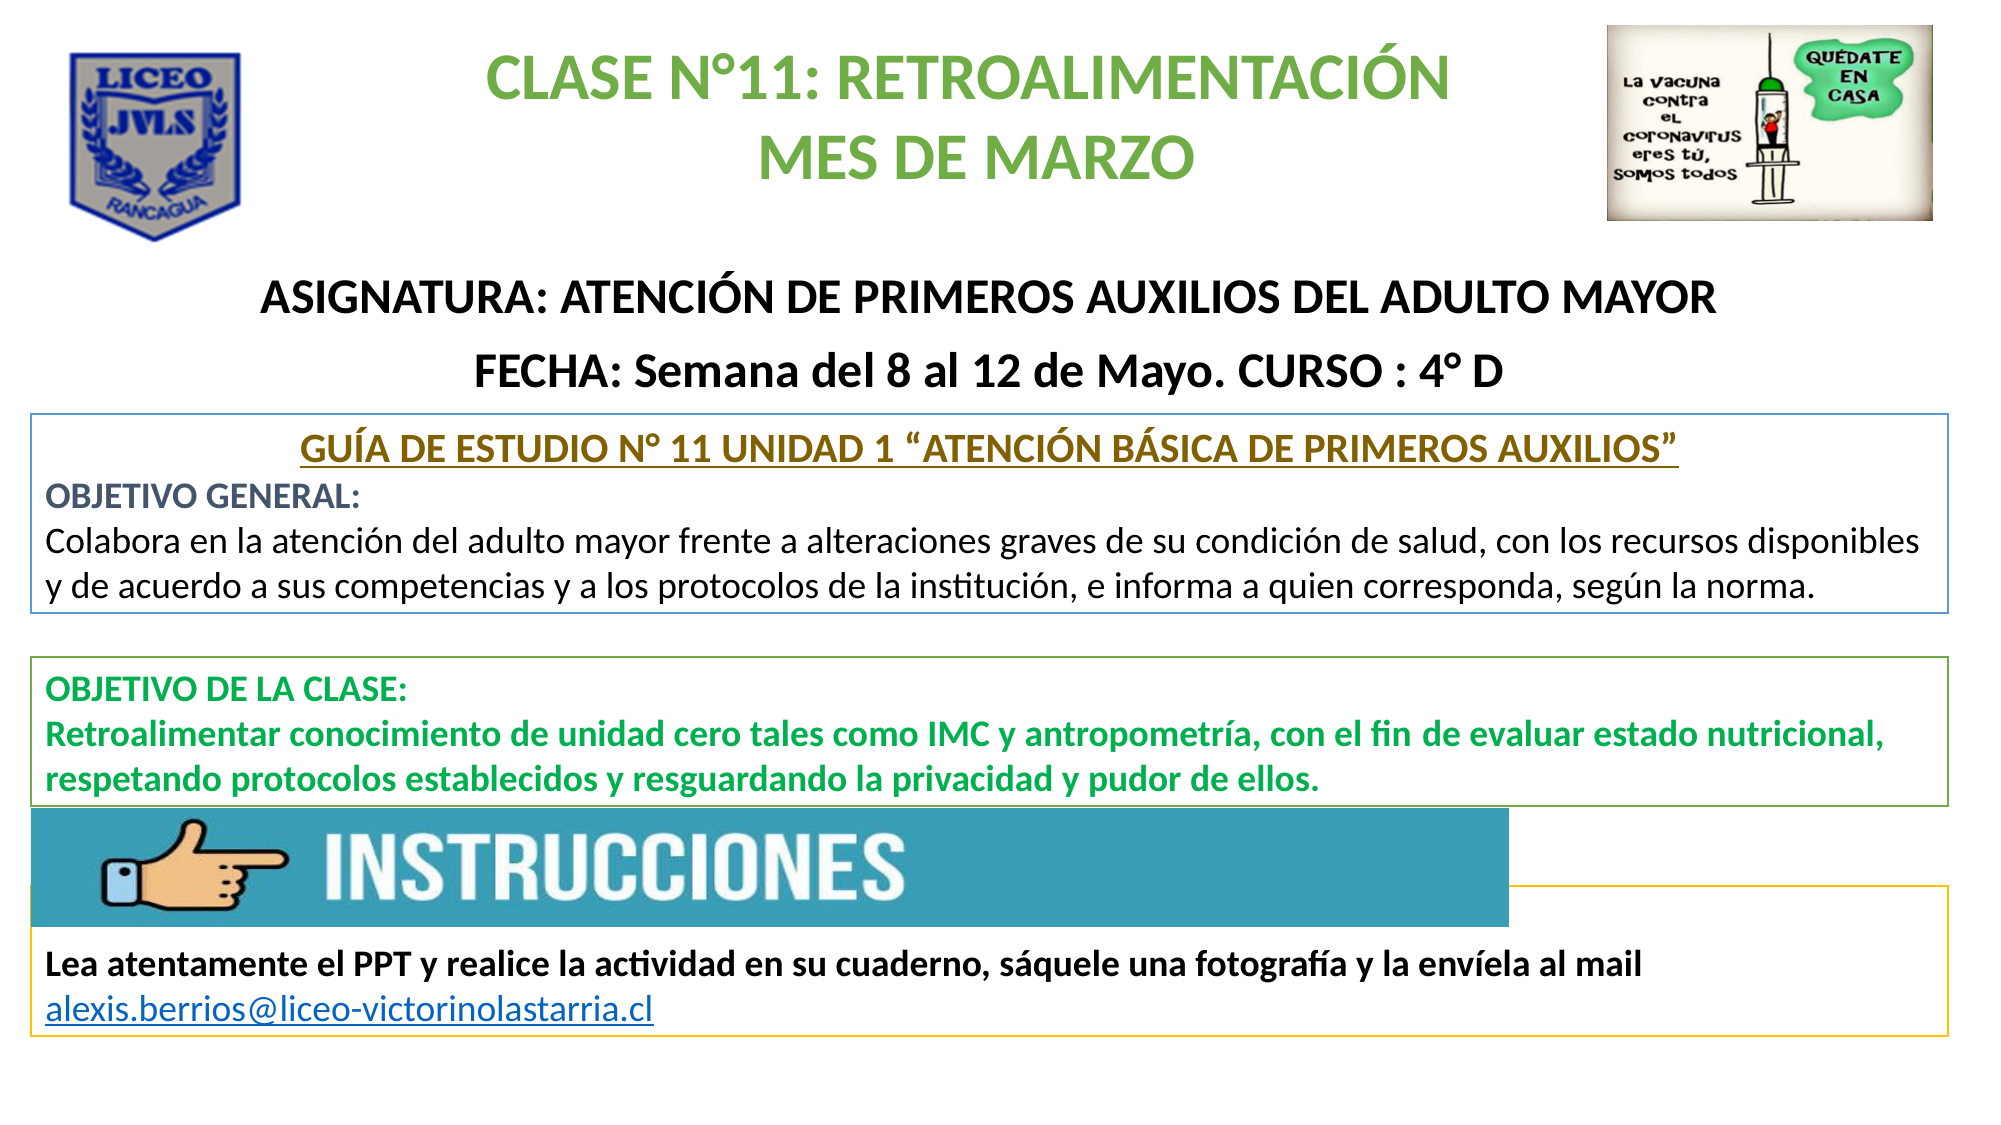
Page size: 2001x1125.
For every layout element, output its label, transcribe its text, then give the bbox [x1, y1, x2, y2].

text_box OBJETIVO DE LA CLASE: Retroalimentar conocimiento de unidad cero tales como IMC y antropometría, con el fin de evaluar estado nutricional, respetando protocolos establecidos y resguardando la privacidad y pudor de ellos. [30, 656, 1949, 807]
text_box Lea atentamente el PPT y realice la actividad en su cuaderno, sáquele una fotografía y la envíela al mail alexis.berrios@liceo-victorinolastarria.cl [30, 885, 1949, 1037]
picture [67, 44, 243, 244]
text_box Clase N°11: retroalimentación mes de marzo [30, 25, 1607, 201]
picture [1607, 25, 1933, 221]
picture [30, 808, 1509, 927]
text_box GUÍA DE ESTUDIO N° 11 UNIDAD 1 “ATENCIÓN BÁSICA DE PRIMEROS AUXILIOS” OBJETIVO GENERAL: Colabora en la atención del adulto mayor frente a alteraciones graves de su condición de salud, con los recursos disponibles y de acuerdo a sus competencias y a los protocolos de la institución, e informa a quien corresponda, según la norma. [30, 413, 1949, 614]
subtitle ASIGNATURA: ATENCIÓN DE PRIMEROS AUXILIOS DEL ADULTO MAYOR FECHA: Semana del 8 al 12 de Mayo. CURSO : 4° D [239, 262, 1740, 413]
